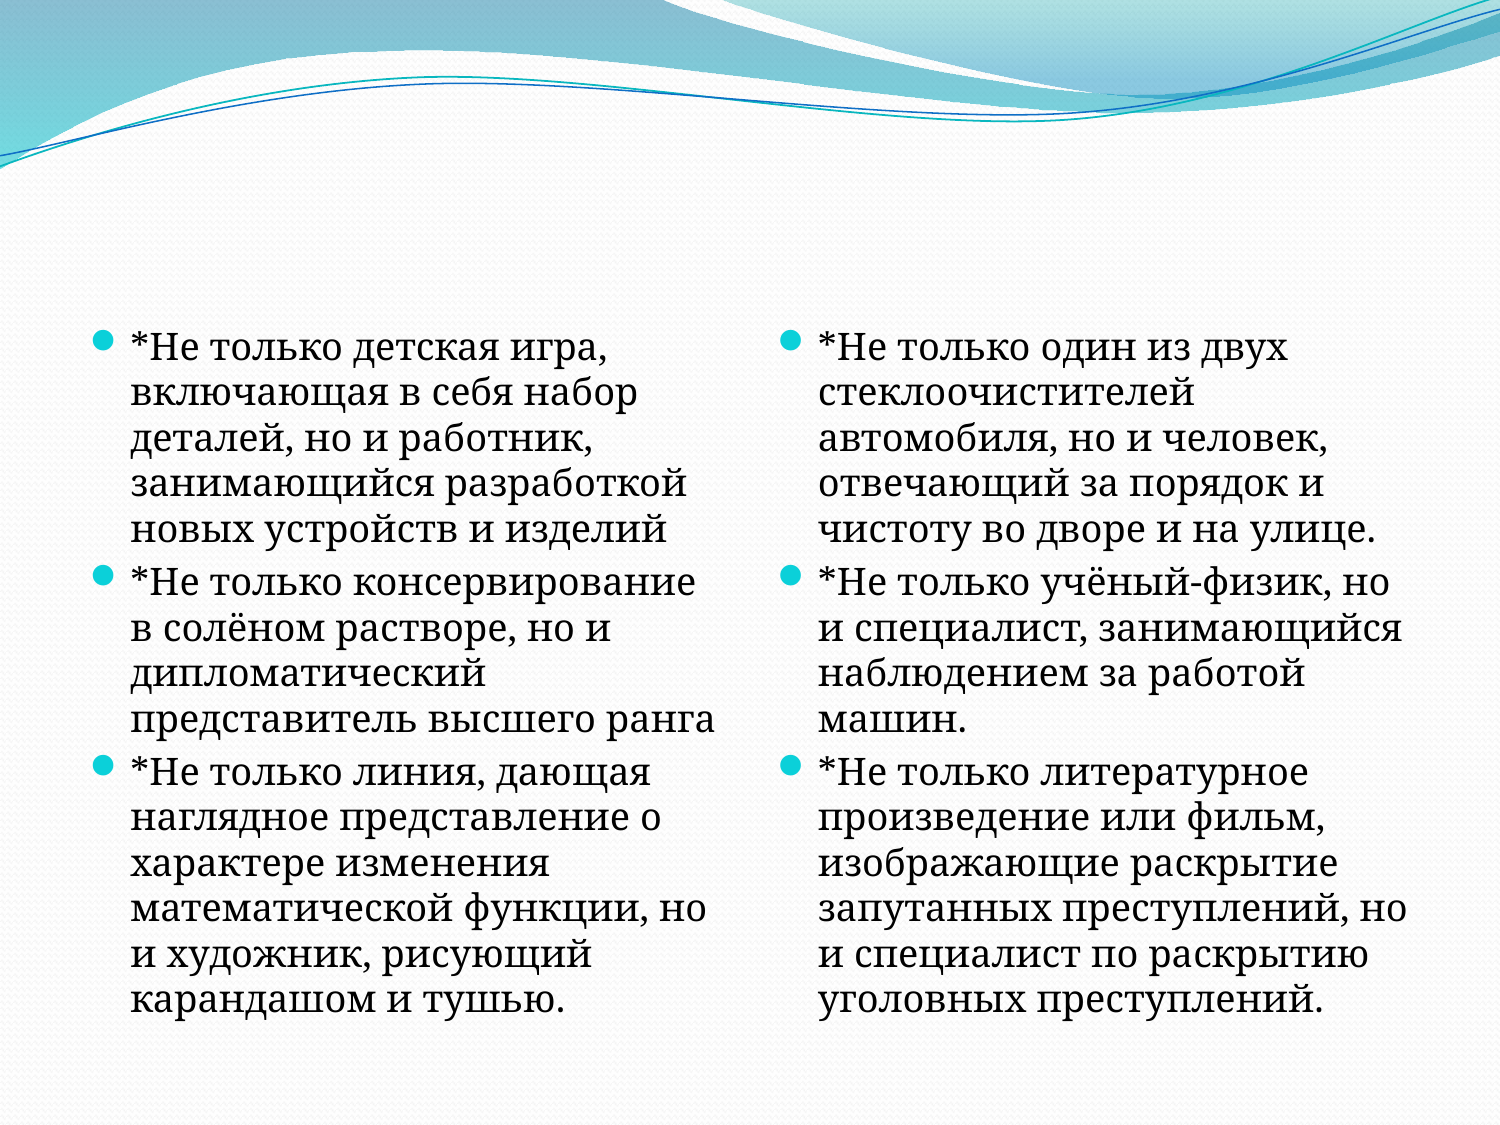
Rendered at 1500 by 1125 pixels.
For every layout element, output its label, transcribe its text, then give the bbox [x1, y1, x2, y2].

list *Не только детская игра, включающая в себя набор деталей, но и работник, занимающийся разработкой новых устройств и изделий *Не только консервирование в солёном растворе, но и дипломатический представитель высшего ранга *Не только линия, дающая наглядное представление о характере изменения математической функции, но и художник, рисующий карандашом и тушью. [75, 314, 738, 1043]
list *Не только один из двух стеклоочистителей автомобиля, но и человек, отвечающий за порядок и чистоту во дворе и на улице. *Не только учёный-физик, но и специалист, занимающийся наблюдением за работой машин. *Не только литературное произведение или фильм, изображающие раскрытие запутанных преступлений, но и специалист по раскрытию уголовных преступлений. [762, 314, 1425, 1043]
